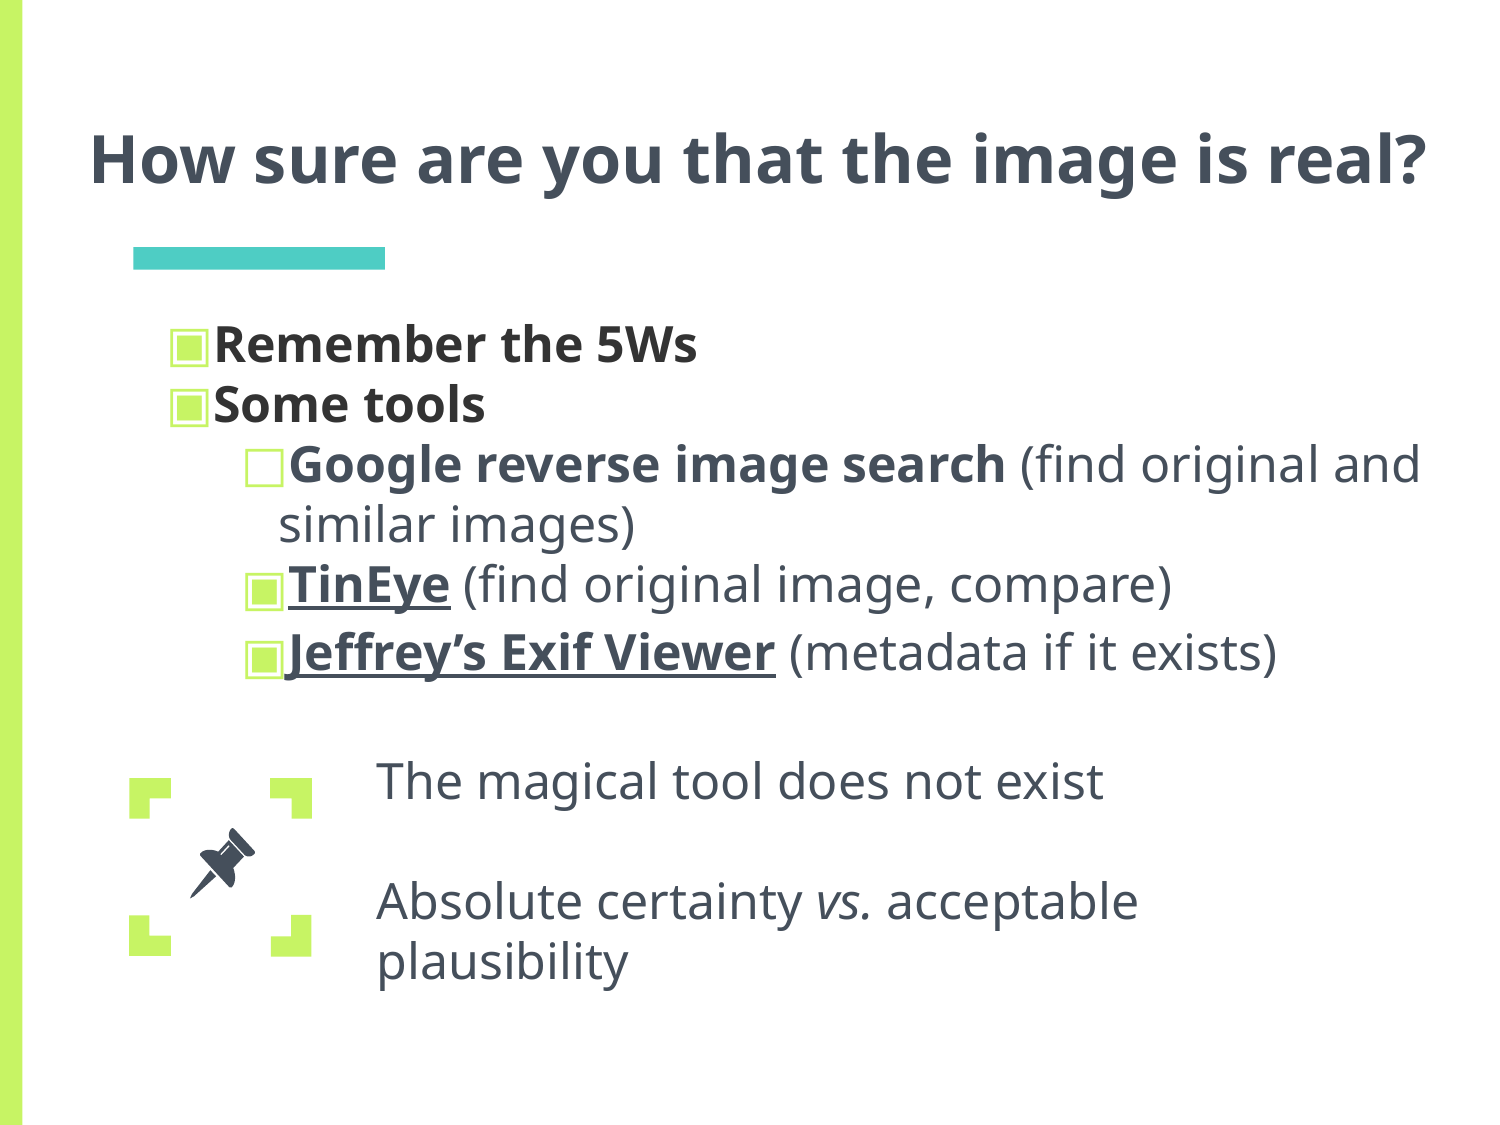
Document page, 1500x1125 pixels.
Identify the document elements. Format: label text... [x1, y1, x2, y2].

title How sure are you that the image is real? [73, 0, 1469, 212]
text_box The magical tool does not exist Absolute certainty vs. acceptable plausibility [361, 734, 1313, 884]
list Remember the 5Ws Some tools Google reverse image search (find original and similar images) TinEye (find original image, compare) Jeffrey’s Exif Viewer (metadata if it exists) [113, 297, 1439, 636]
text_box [189, 827, 256, 899]
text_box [129, 777, 313, 957]
